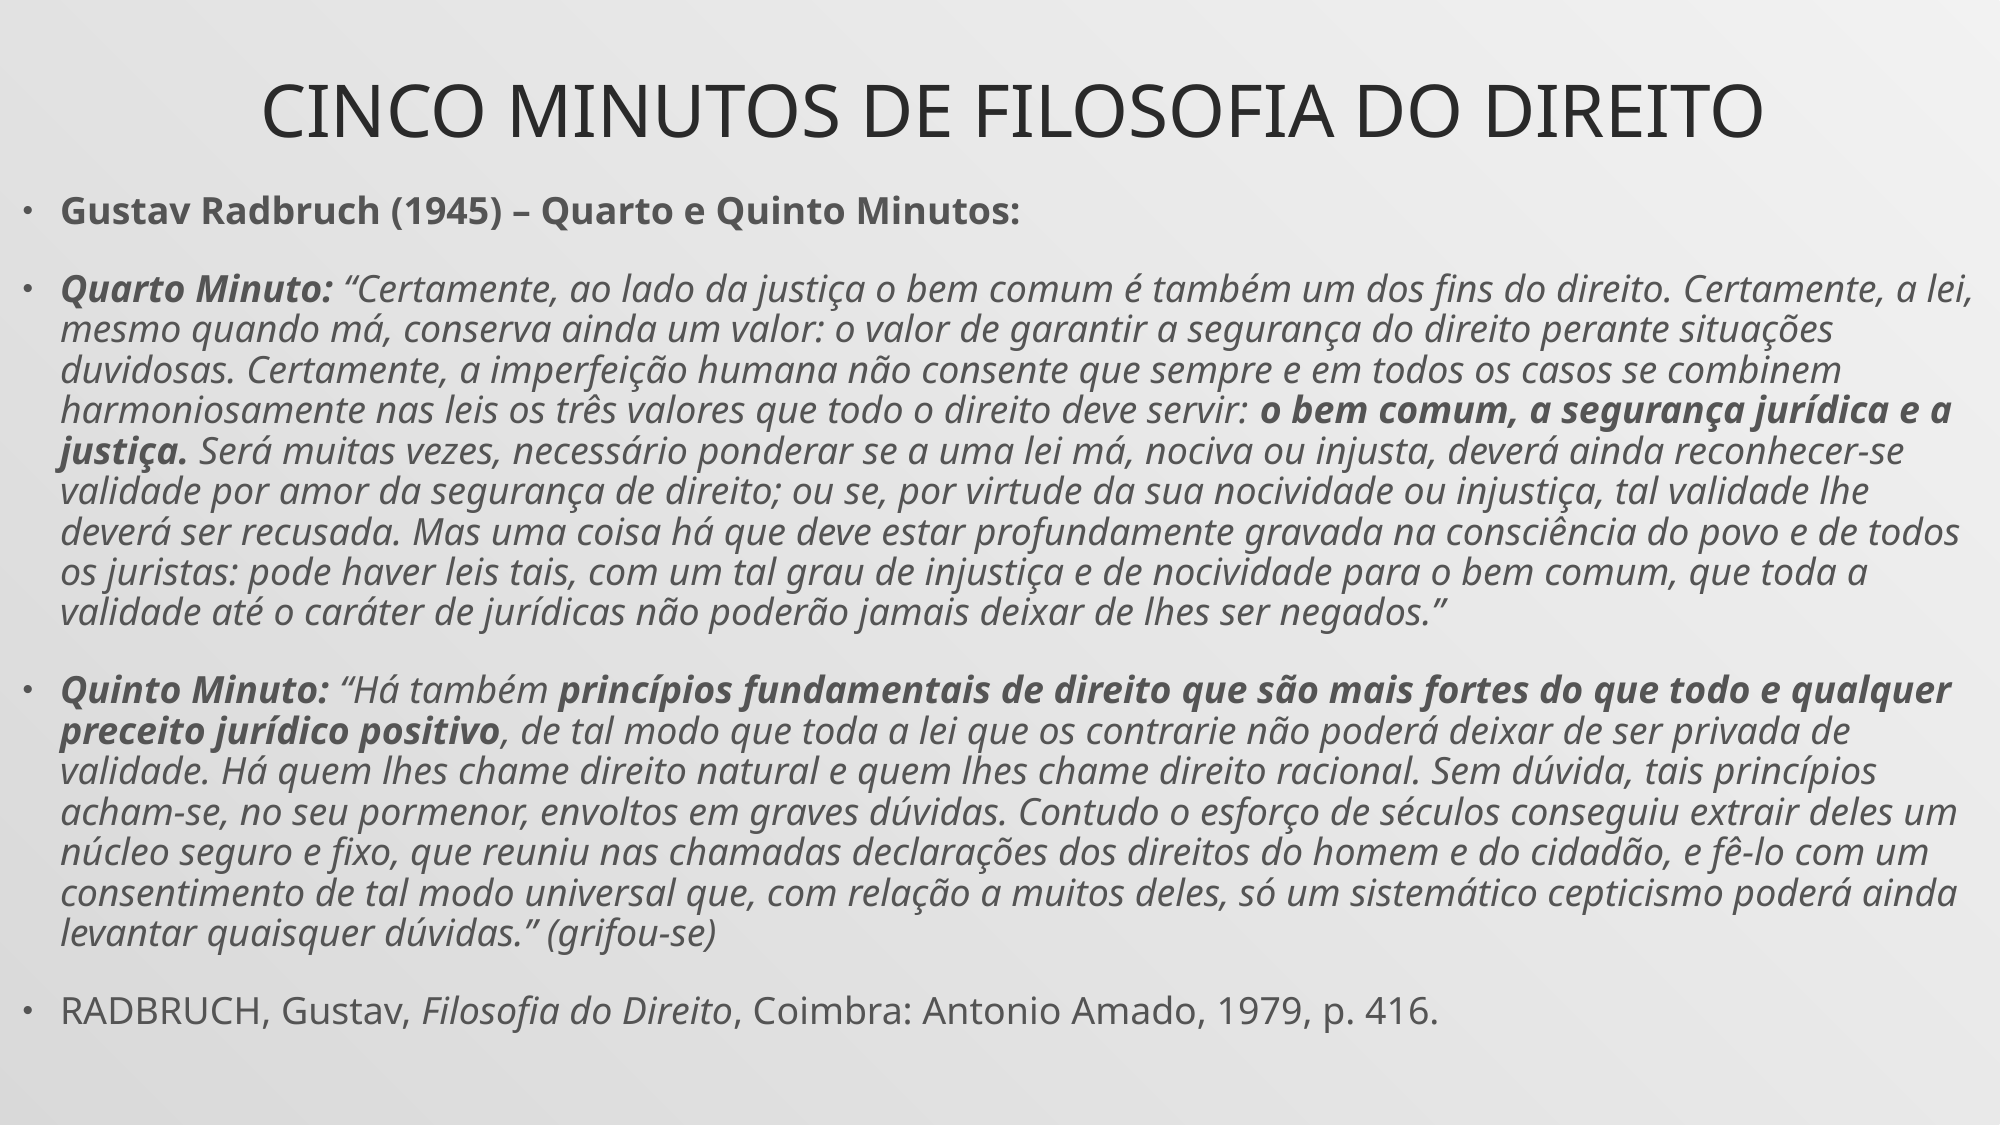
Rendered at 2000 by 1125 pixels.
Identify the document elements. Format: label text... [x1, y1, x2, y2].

title CINCO MINUTOS DE FILOSOFIA DO DIREITO [199, 0, 1827, 161]
list Gustav Radbruch (1945) – Quarto e Quinto Minutos: Quarto Minuto: “Certamente, ao lado da justiça o bem comum é também um dos fins do direito. Certamente, a lei, mesmo quando má, conserva ainda um valor: o valor de garantir a segurança do direito perante situações duvidosas. Certamente, a imperfeição humana não consente que sempre e em todos os casos se combinem harmoniosamente nas leis os três valores que todo o direito deve servir: o bem comum, a segurança jurídica e a justiça. Será muitas vezes, necessário ponderar se a uma lei má, nociva ou injusta, deverá ainda reconhecer-se validade por amor da segurança de direito; ou se, por virtude da sua nocividade ou injustiça, tal validade lhe deverá ser recusada. Mas uma coisa há que deve estar profundamente gravada na consciência do povo e de todos os juristas: pode haver leis tais, com um tal grau de injustiça e de nocividade para o bem comum, que toda a validade até o caráter de jurídicas não poderão jamais deixar de lhes ser negados.” Quinto Minuto: “Há também princípios fundamentais de direito que são mais fortes do que todo e qualquer preceito jurídico positivo, de tal modo que toda a lei que os contrarie não poderá deixar de ser privada de validade. Há quem lhes chame direito natural e quem lhes chame direito racional. Sem dúvida, tais princípios acham-se, no seu pormenor, envoltos em graves dúvidas. Contudo o esforço de séculos conseguiu extrair deles um núcleo seguro e fixo, que reuniu nas chamadas declarações dos direitos do homem e do cidadão, e fê-lo com um consentimento de tal modo universal que, com relação a muitos deles, só um sistemático cepticismo poderá ainda levantar quaisquer dúvidas.” (grifou-se) RADBRUCH, Gustav, Filosofia do Direito, Coimbra: Antonio Amado, 1979, p. 416. [0, 184, 2000, 1125]
